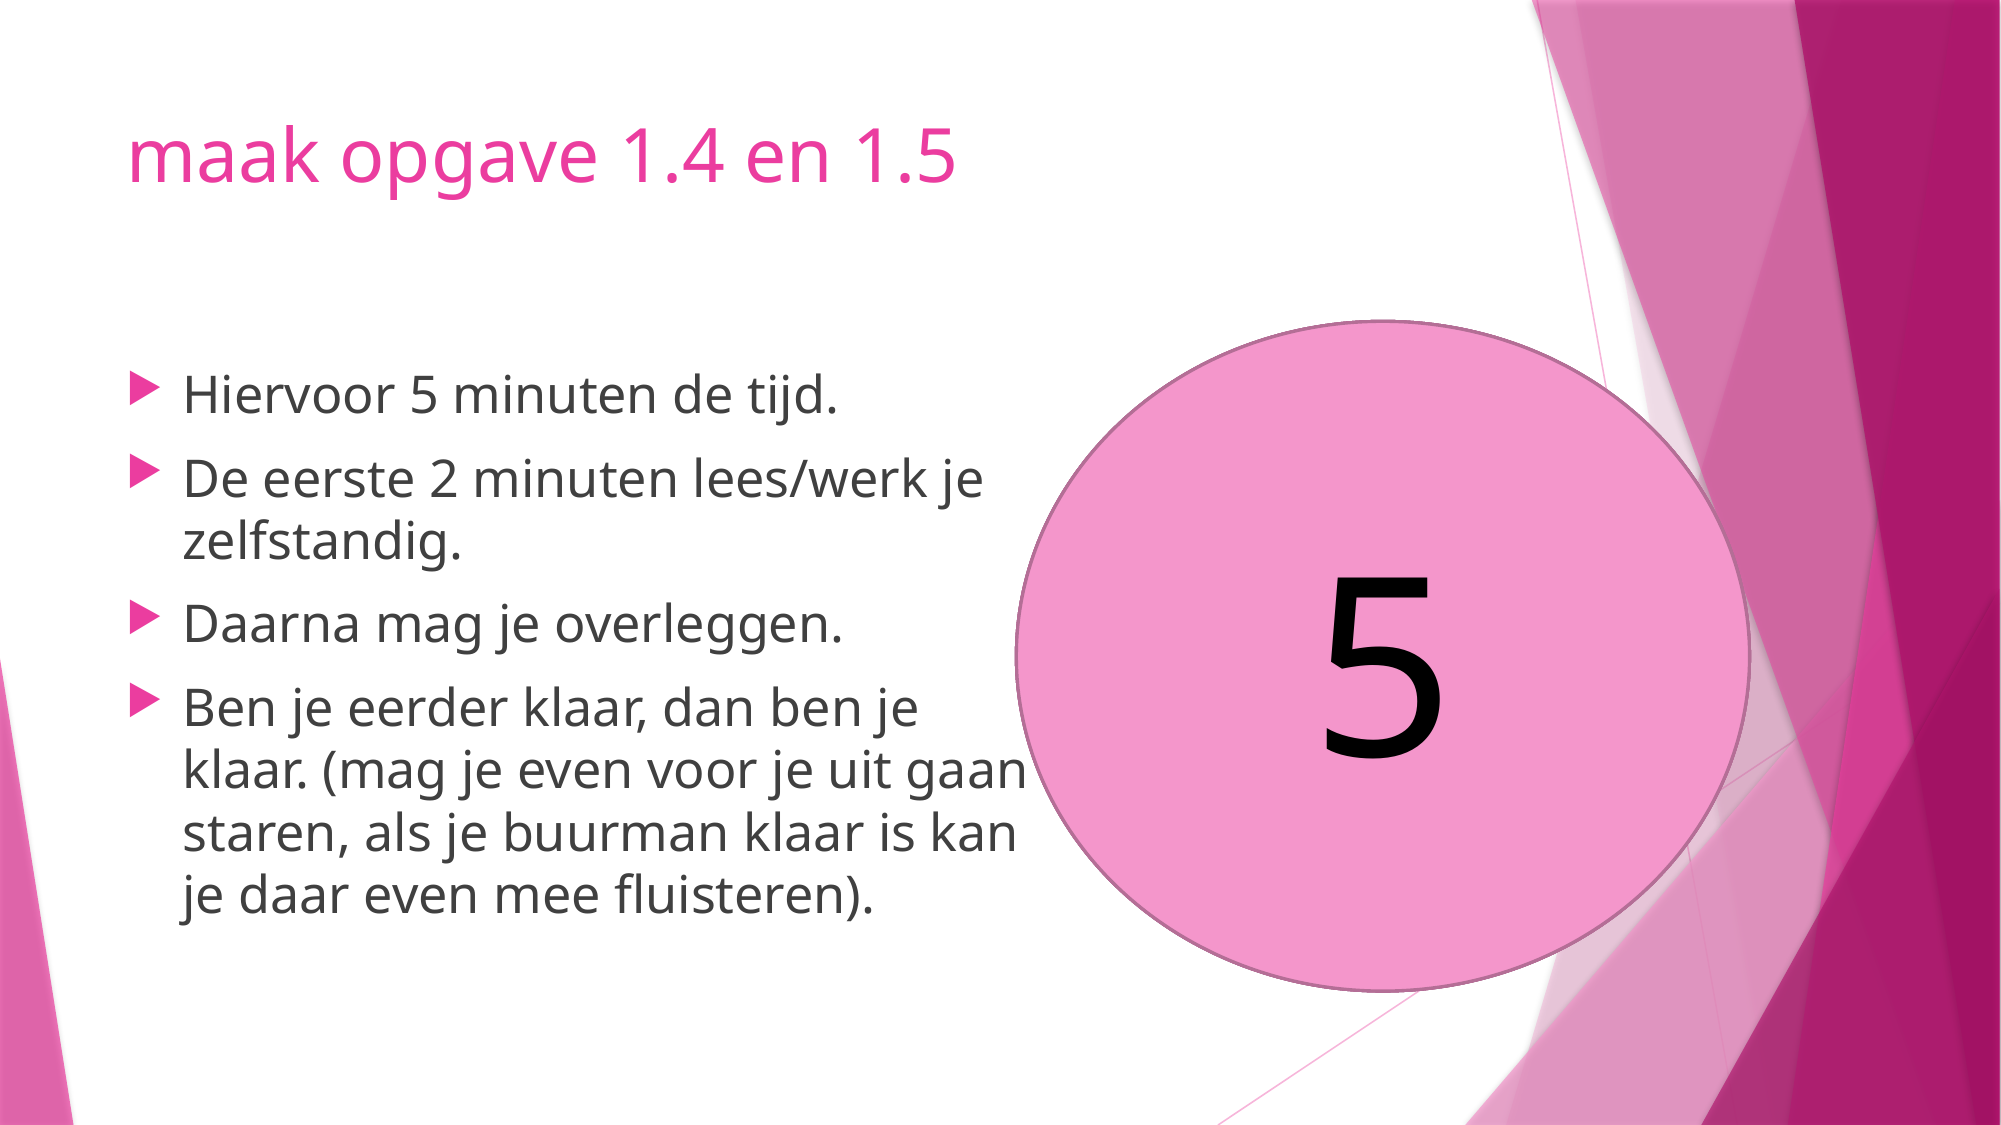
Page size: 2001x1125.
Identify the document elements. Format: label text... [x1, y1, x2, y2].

title maak opgave 1.4 en 1.5 [111, 99, 1522, 317]
list Hiervoor 5 minuten de tijd. De eerste 2 minuten lees/werk je zelfstandig. Daarna mag je overleggen. Ben je eerder klaar, dan ben je klaar. (mag je even voor je uit gaan staren, als je buurman klaar is kan je daar even mee fluisteren). [111, 354, 1046, 992]
text_box 5 [1014, 319, 1752, 993]
